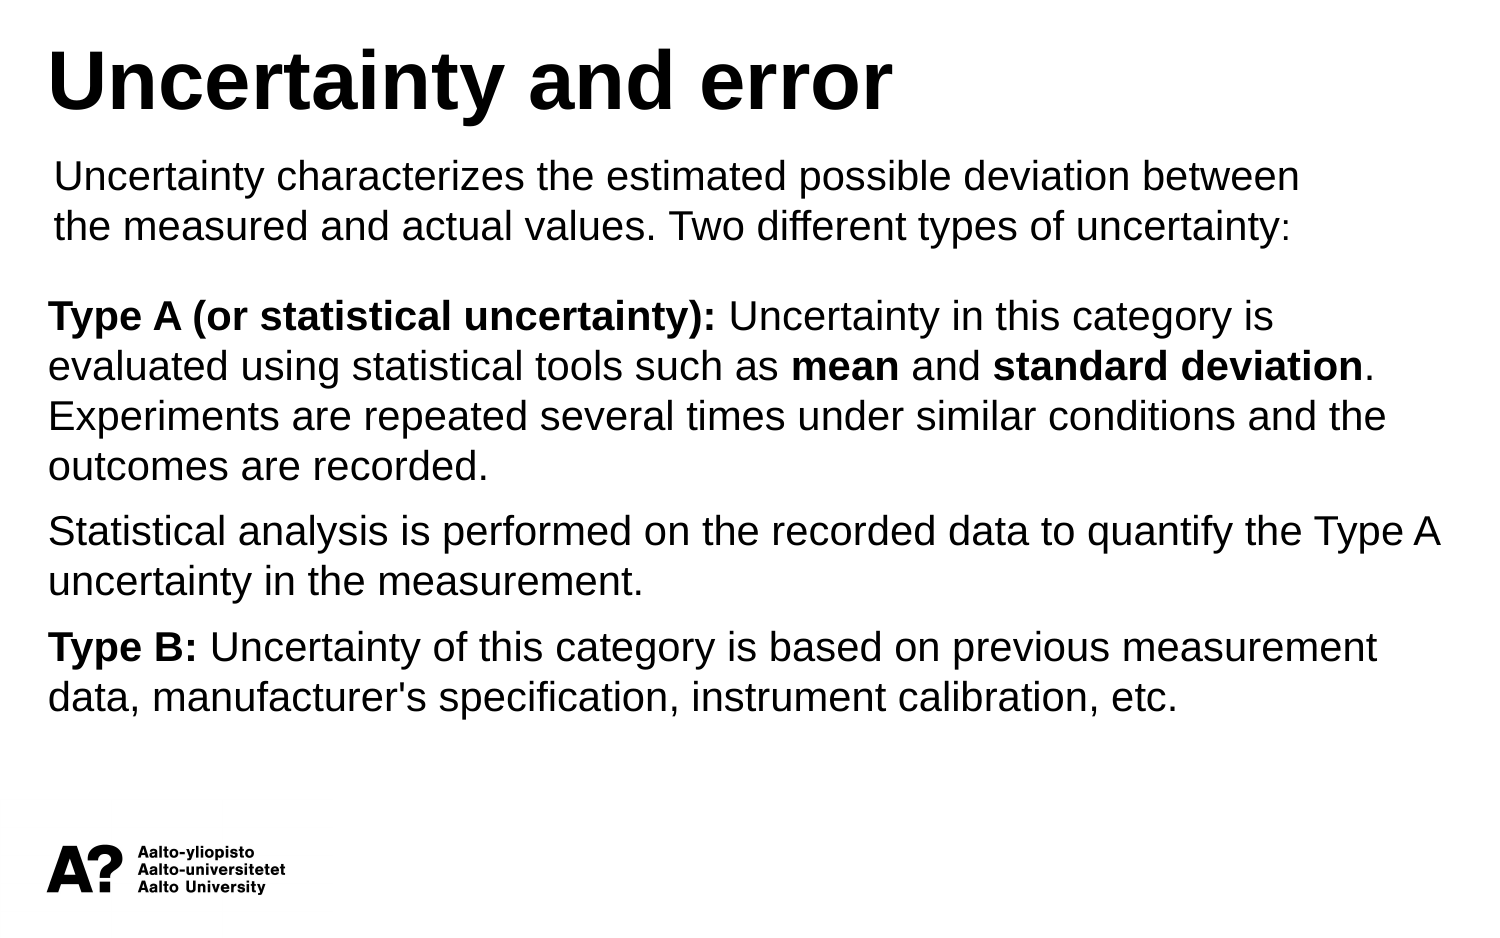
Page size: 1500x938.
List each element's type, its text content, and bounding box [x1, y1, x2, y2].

list Type A (or statistical uncertainty): Uncertainty in this category is evaluated using statistical tools such as mean and standard deviation. Experiments are repeated several times under similar conditions and the outcomes are recorded. Statistical analysis is performed on the recorded data to quantify the Type A uncertainty in the measurement. Type B: Uncertainty of this category is based on previous measurement data, manufacturer's specification, instrument calibration, etc. [47, 288, 1442, 845]
picture [0, 799, 333, 938]
text_box Uncertainty characterizes the estimated possible deviation between the measured and actual values. Two different types of uncertainty: [38, 141, 1383, 257]
list Uncertainty and error [47, 25, 1442, 208]
